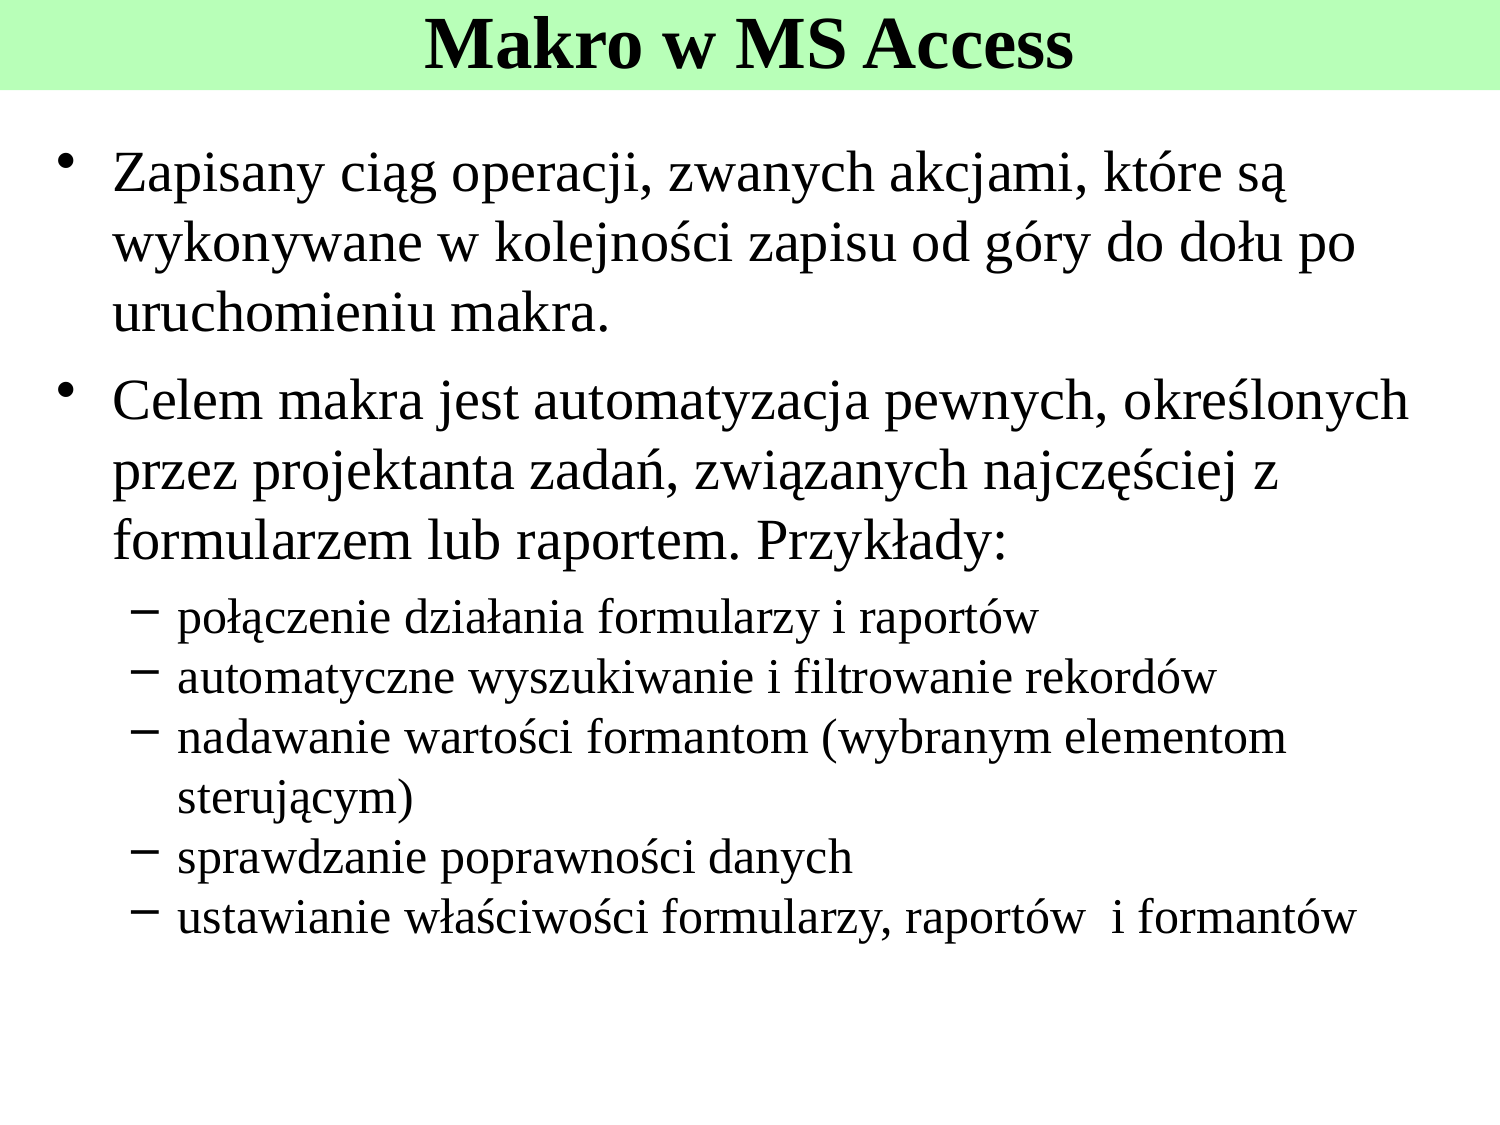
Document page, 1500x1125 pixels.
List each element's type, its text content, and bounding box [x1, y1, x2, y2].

list Zapisany ciąg operacji, zwanych akcjami, które są wykonywane w kolejności zapisu od góry do dołu po uruchomieniu makra. Celem makra jest automatyzacja pewnych, określonych przez projektanta zadań, związanych najczęściej z formularzem lub raportem. Przykłady: połączenie działania formularzy i raportów automatyczne wyszukiwanie i filtrowanie rekordów nadawanie wartości formantom (wybranym elementom sterującym) sprawdzanie poprawności danych ustawianie właściwości formularzy, raportów i formantów [41, 125, 1459, 1012]
title Makro w MS Access [0, 0, 1500, 91]
